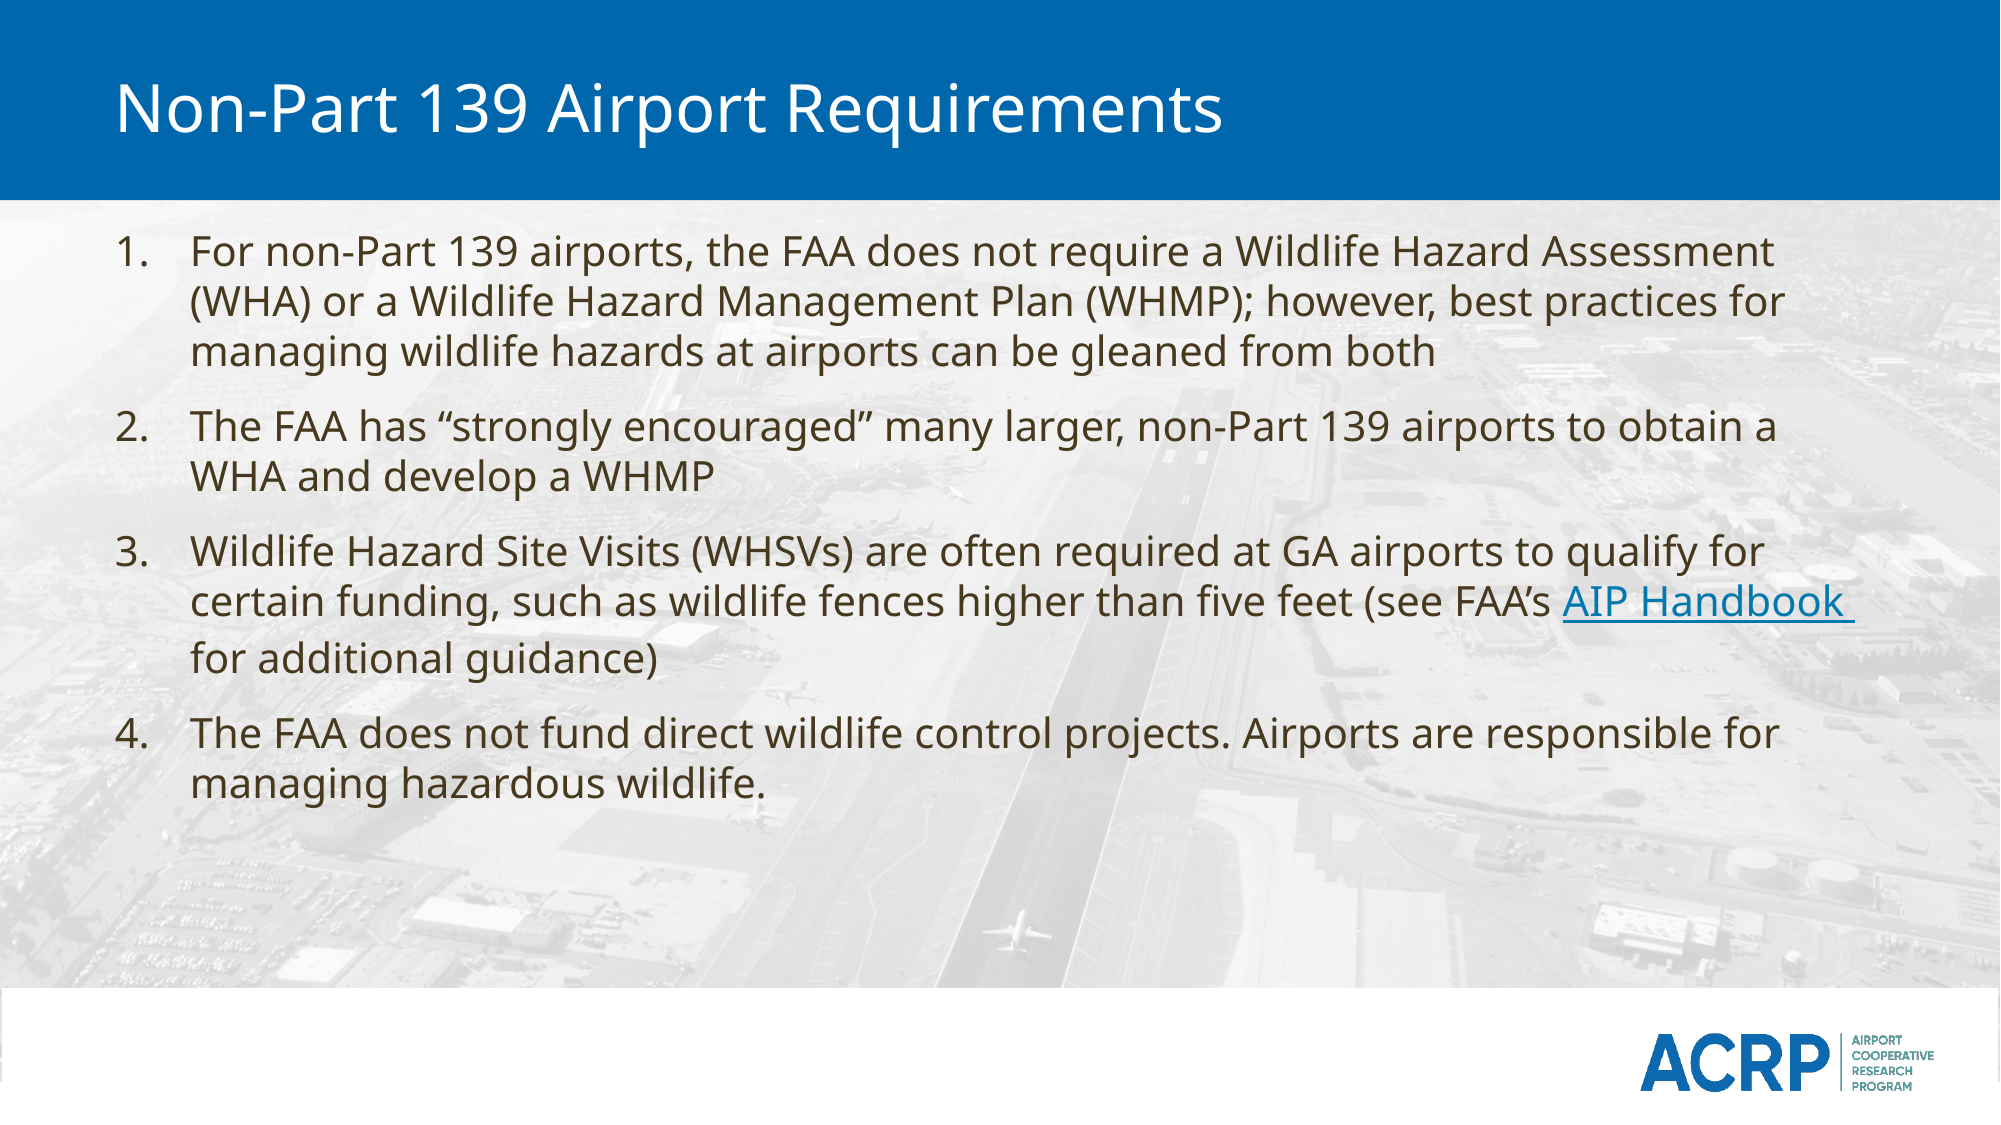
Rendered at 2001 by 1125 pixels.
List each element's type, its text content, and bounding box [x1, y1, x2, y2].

title Non-Part 139 Airport Requirements [99, 37, 1884, 176]
list For non-Part 139 airports, the FAA does not require a Wildlife Hazard Assessment (WHA) or a Wildlife Hazard Management Plan (WHMP); however, best practices for managing wildlife hazards at airports can be gleaned from both The FAA has “strongly encouraged” many larger, non-Part 139 airports to obtain a WHA and develop a WHMP Wildlife Hazard Site Visits (WHSVs) are often required at GA airports to qualify for certain funding, such as wildlife fences higher than five feet (see FAA’s AIP Handbook for additional guidance) The FAA does not fund direct wildlife control projects. Airports are responsible for managing hazardous wildlife. [99, 217, 1901, 968]
picture [1635, 1029, 1938, 1095]
